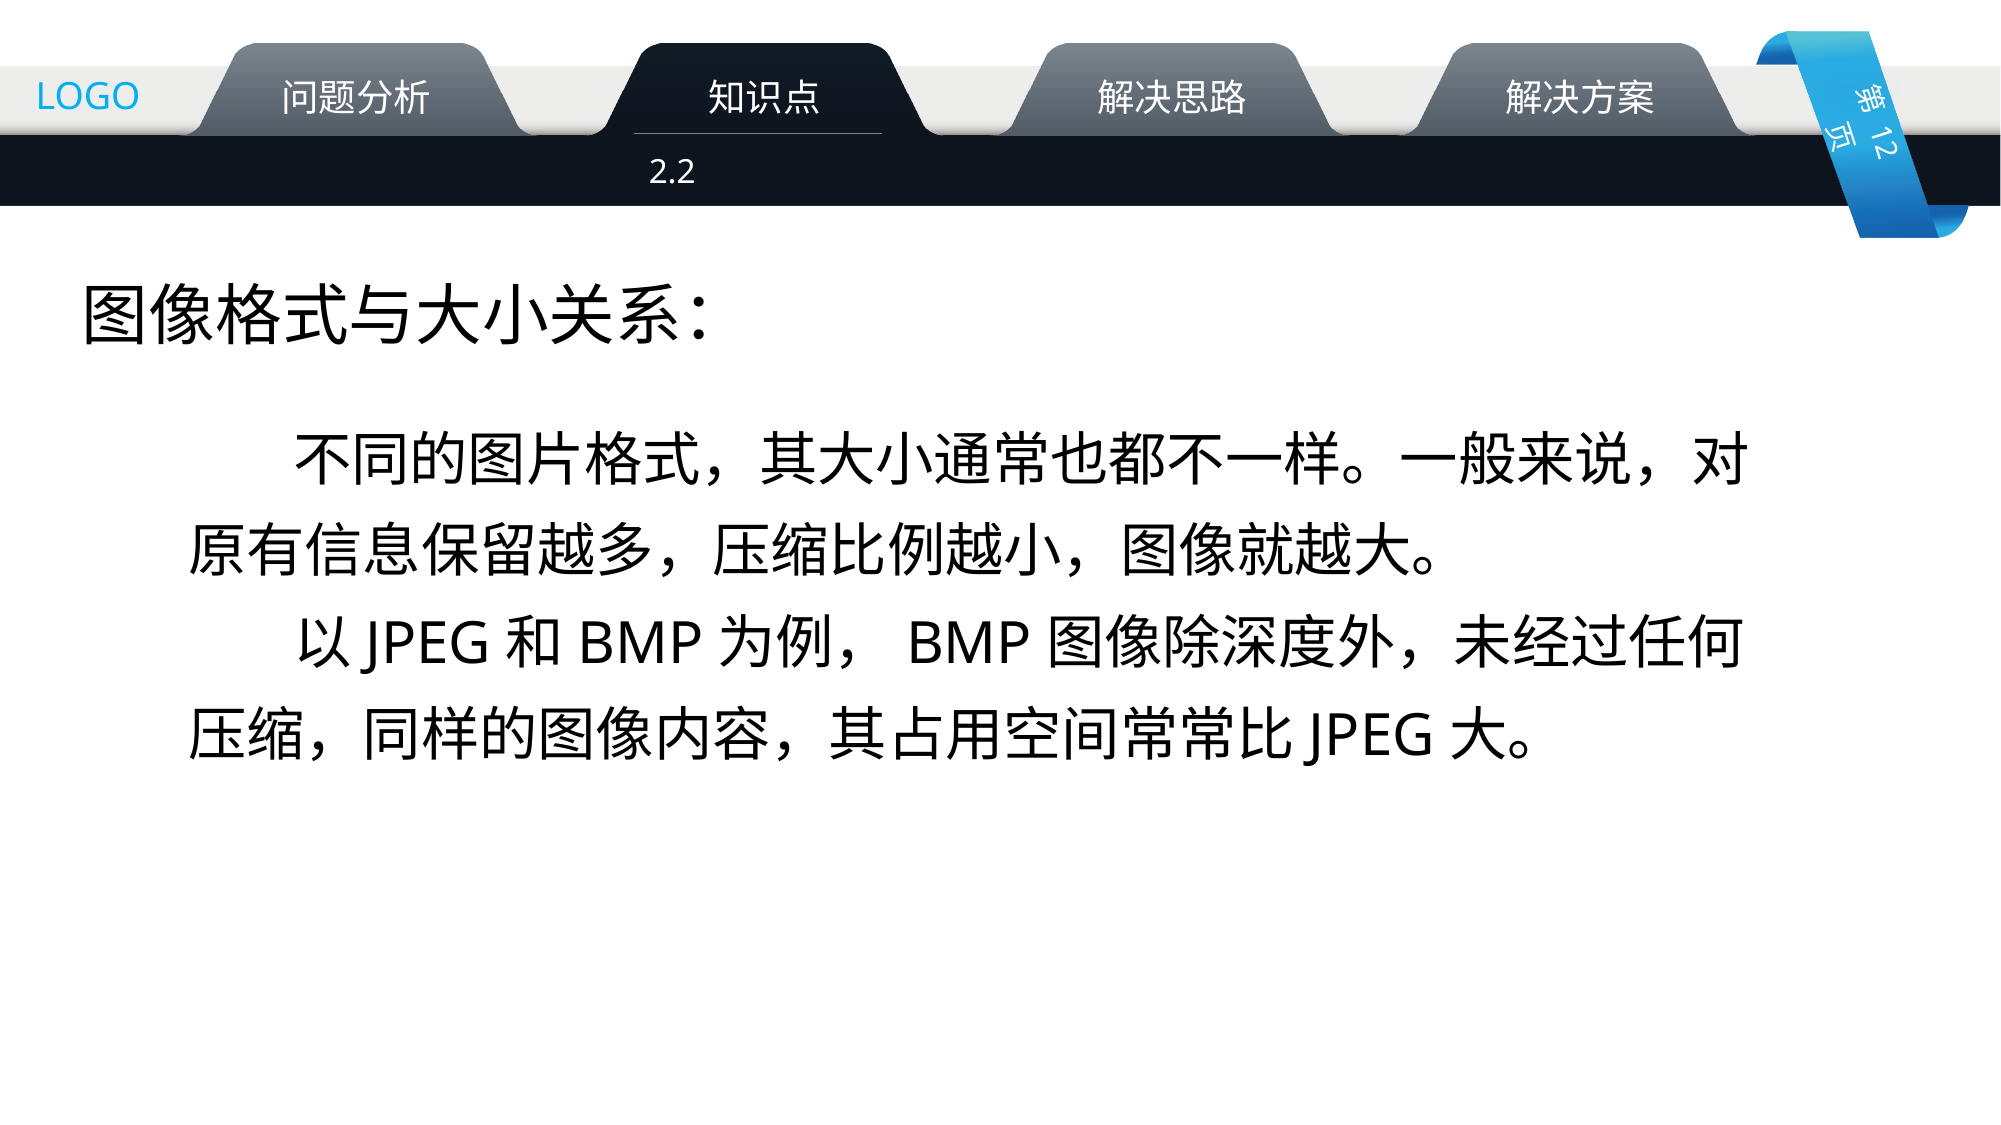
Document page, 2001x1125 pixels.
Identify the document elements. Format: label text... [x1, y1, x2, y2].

text_box 图像格式与大小关系： [67, 243, 1001, 361]
text_box 不同的图片格式，其大小通常也都不一样。一般来说，对原有信息保留越多，压缩比例越小，图像就越大。 以JPEG和BMP为例，BMP图像除深度外，未经过任何压缩，同样的图像内容，其占用空间常常比JPEG大。 [173, 392, 1768, 775]
text_box 2.2 [632, 138, 1061, 203]
picture [0, 31, 2001, 238]
